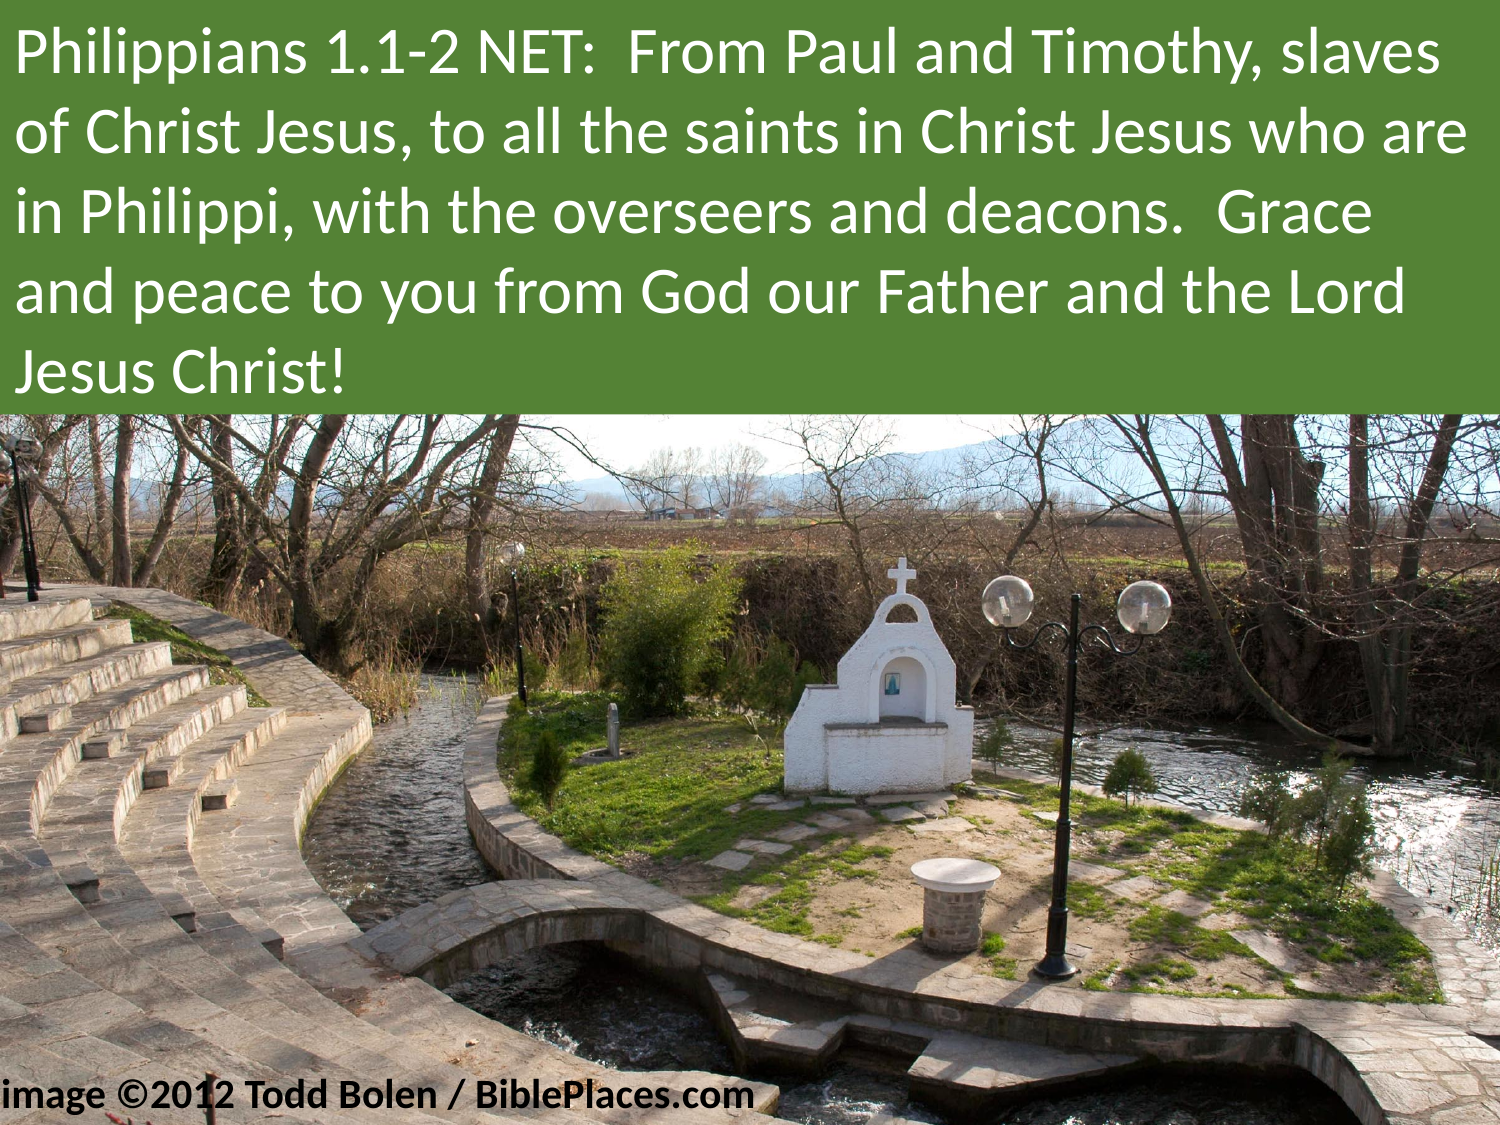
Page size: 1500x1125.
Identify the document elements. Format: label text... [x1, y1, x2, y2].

picture [0, 269, 1500, 1125]
text_box Philippians 1.1-2 NET: From Paul and Timothy, slaves of Christ Jesus, to all the saints in Christ Jesus who are in Philippi, with the overseers and deacons. Grace and peace to you from God our Father and the Lord Jesus Christ! [0, 0, 1500, 269]
